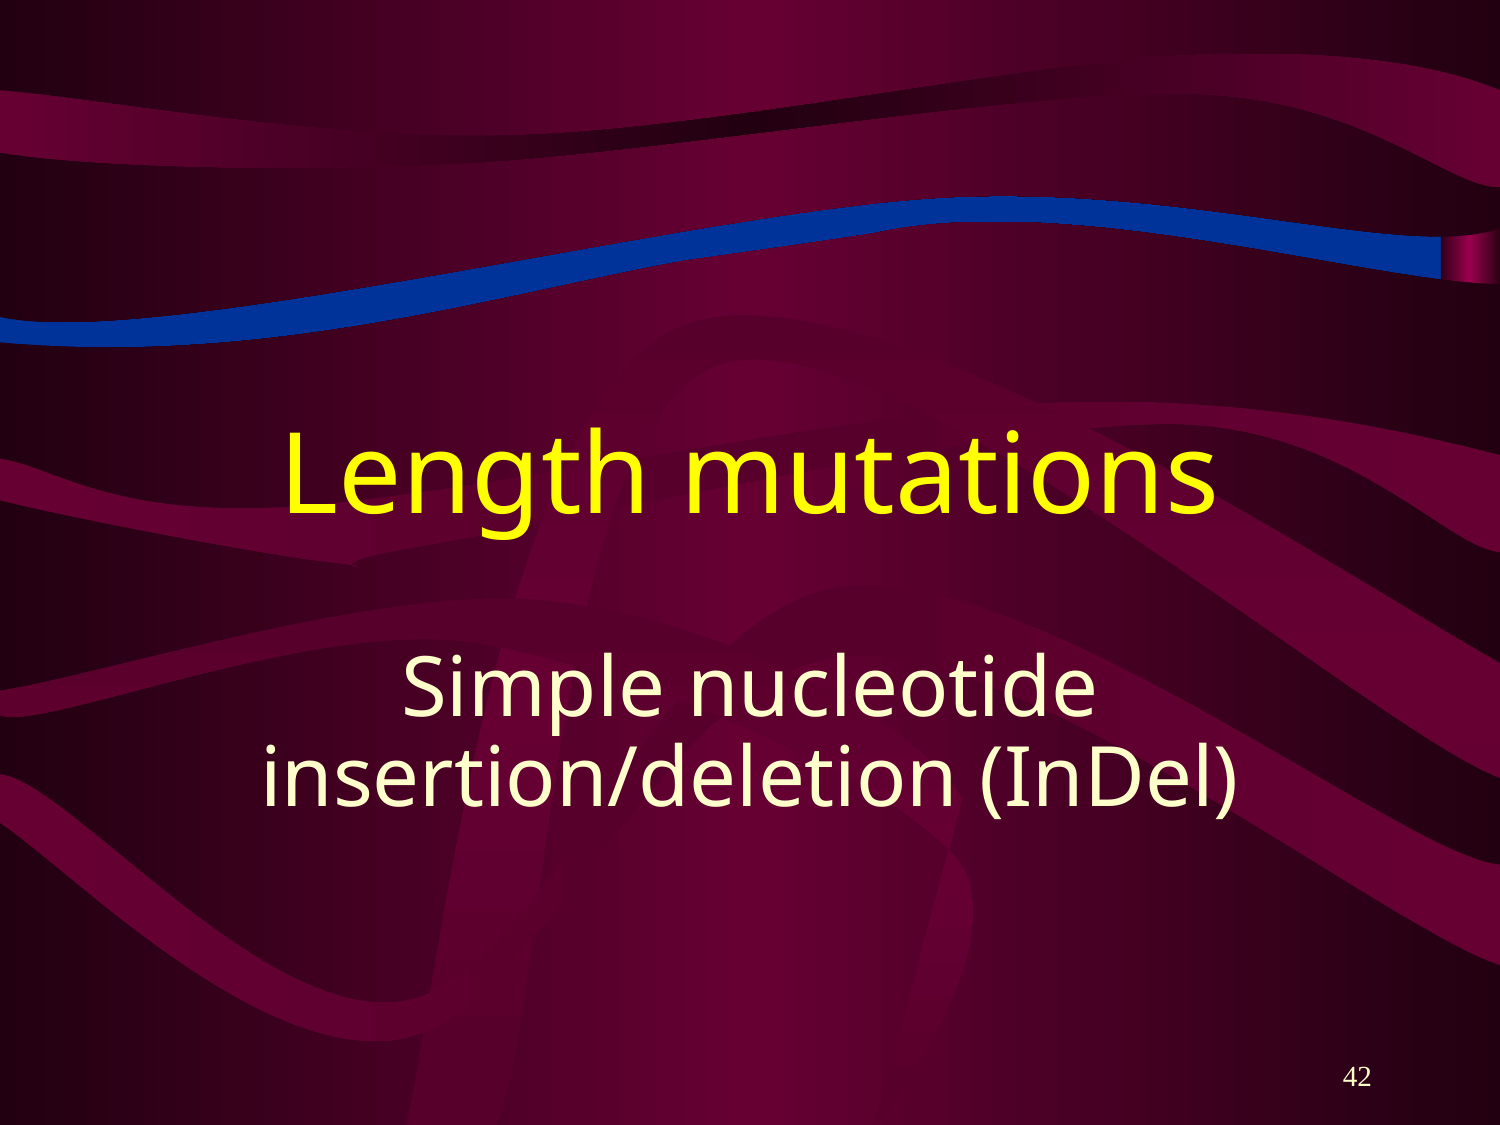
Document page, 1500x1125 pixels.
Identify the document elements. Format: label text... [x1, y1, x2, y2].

subtitle Simple nucleotide insertion/deletion (InDel) [224, 637, 1276, 926]
title Length mutations [112, 374, 1388, 563]
slide_number 42 [1074, 1024, 1388, 1101]
